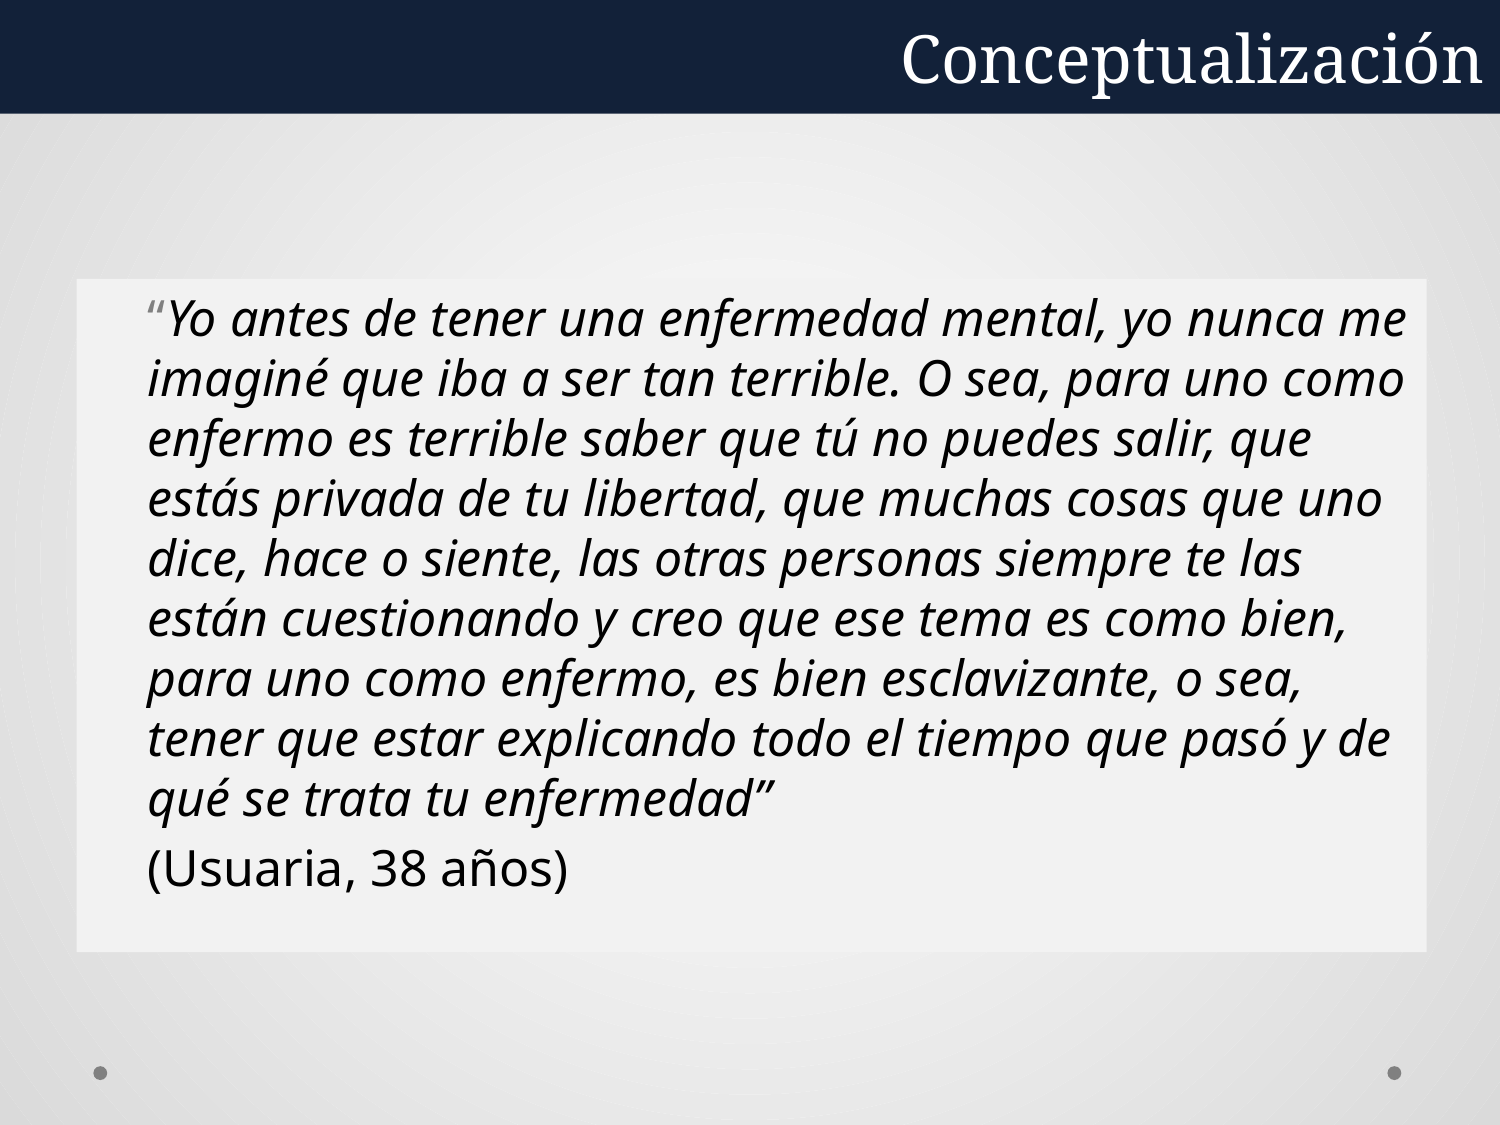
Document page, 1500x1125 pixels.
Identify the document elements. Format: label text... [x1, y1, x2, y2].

text_box Conceptualización [0, 0, 1500, 114]
list “Yo antes de tener una enfermedad mental, yo nunca me imaginé que iba a ser tan terrible. O sea, para uno como enfermo es terrible saber que tú no puedes salir, que estás privada de tu libertad, que muchas cosas que uno dice, hace o siente, las otras personas siempre te las están cuestionando y creo que ese tema es como bien, para uno como enfermo, es bien esclavizante, o sea, tener que estar explicando todo el tiempo que pasó y de qué se trata tu enfermedad” (Usuaria, 38 años) [76, 278, 1427, 953]
